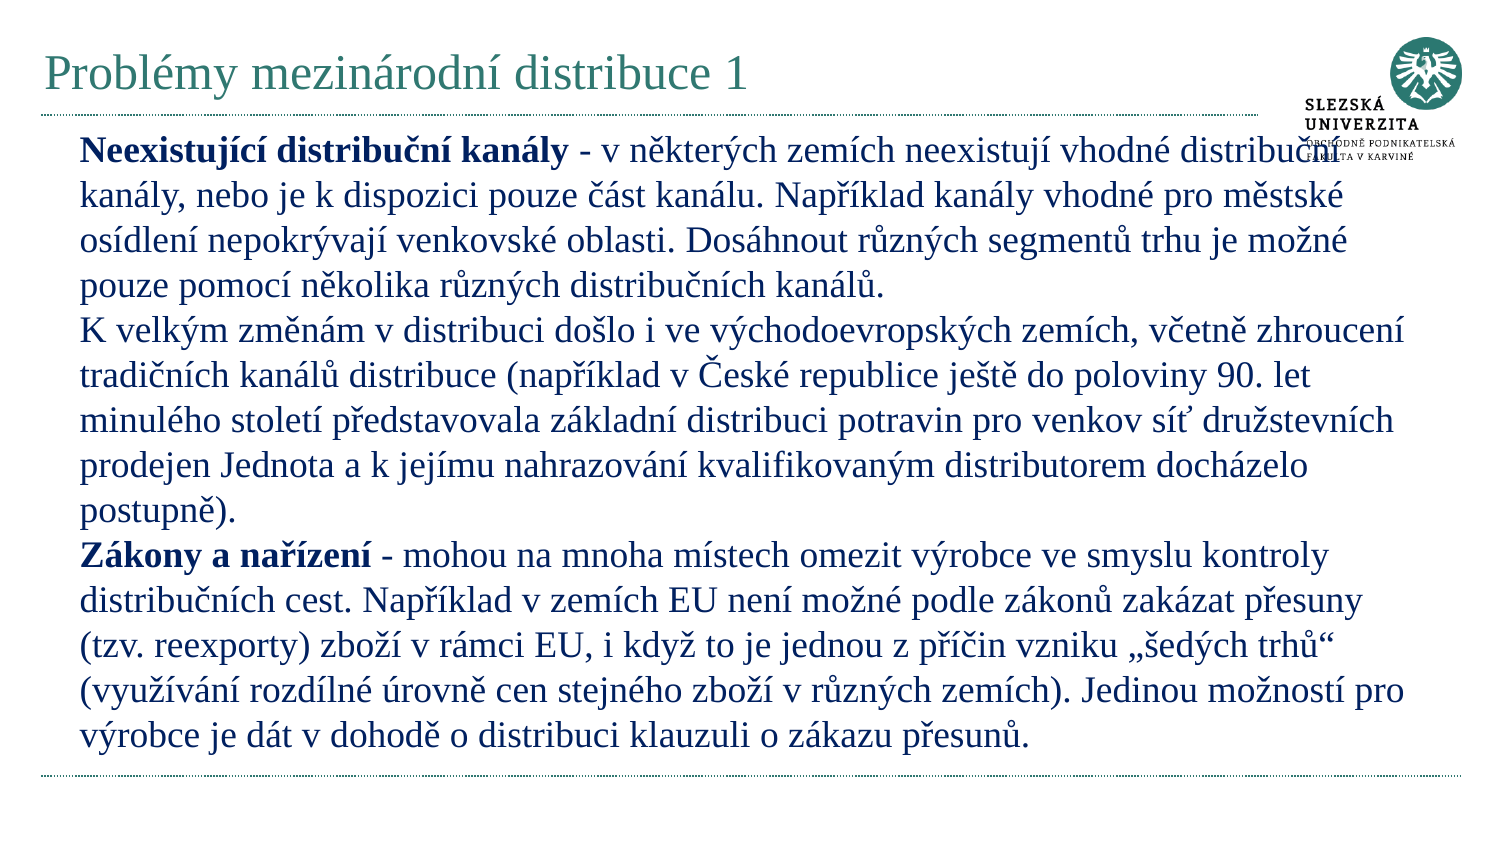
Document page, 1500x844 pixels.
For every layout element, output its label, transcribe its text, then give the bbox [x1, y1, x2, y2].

title Problémy mezinárodní distribuce 1 [29, 32, 1270, 116]
list Neexistující distribuční kanály - v některých zemích neexistují vhodné distribuční kanály, nebo je k dispozici pouze část kanálu. Například kanály vhodné pro městské osídlení nepokrývají venkovské oblasti. Dosáhnout různých segmentů trhu je možné pouze pomocí několika různých distribučních kanálů. K velkým změnám v distribuci došlo i ve východoevropských zemích, včetně zhroucení tradičních kanálů distribuce (například v České republice ještě do poloviny 90. let minulého století představovala základní distribuci potravin pro venkov síť družstevních prodejen Jednota a k jejímu nahrazování kvalifikovaným distributorem docházelo postupně). Zákony a nařízení - mohou na mnoha místech omezit výrobce ve smyslu kontroly distribučních cest. Například v zemích EU není možné podle zákonů zakázat přesuny (tzv. reexporty) zboží v rámci EU, i když to je jednou z příčin vzniku „šedých trhů“ (využívání rozdílné úrovně cen stejného zboží v různých zemích). Jedinou možností pro výrobce je dát v dohodě o distribuci klauzuli o zákazu přesunů. [64, 117, 1424, 578]
picture [1305, 37, 1462, 160]
